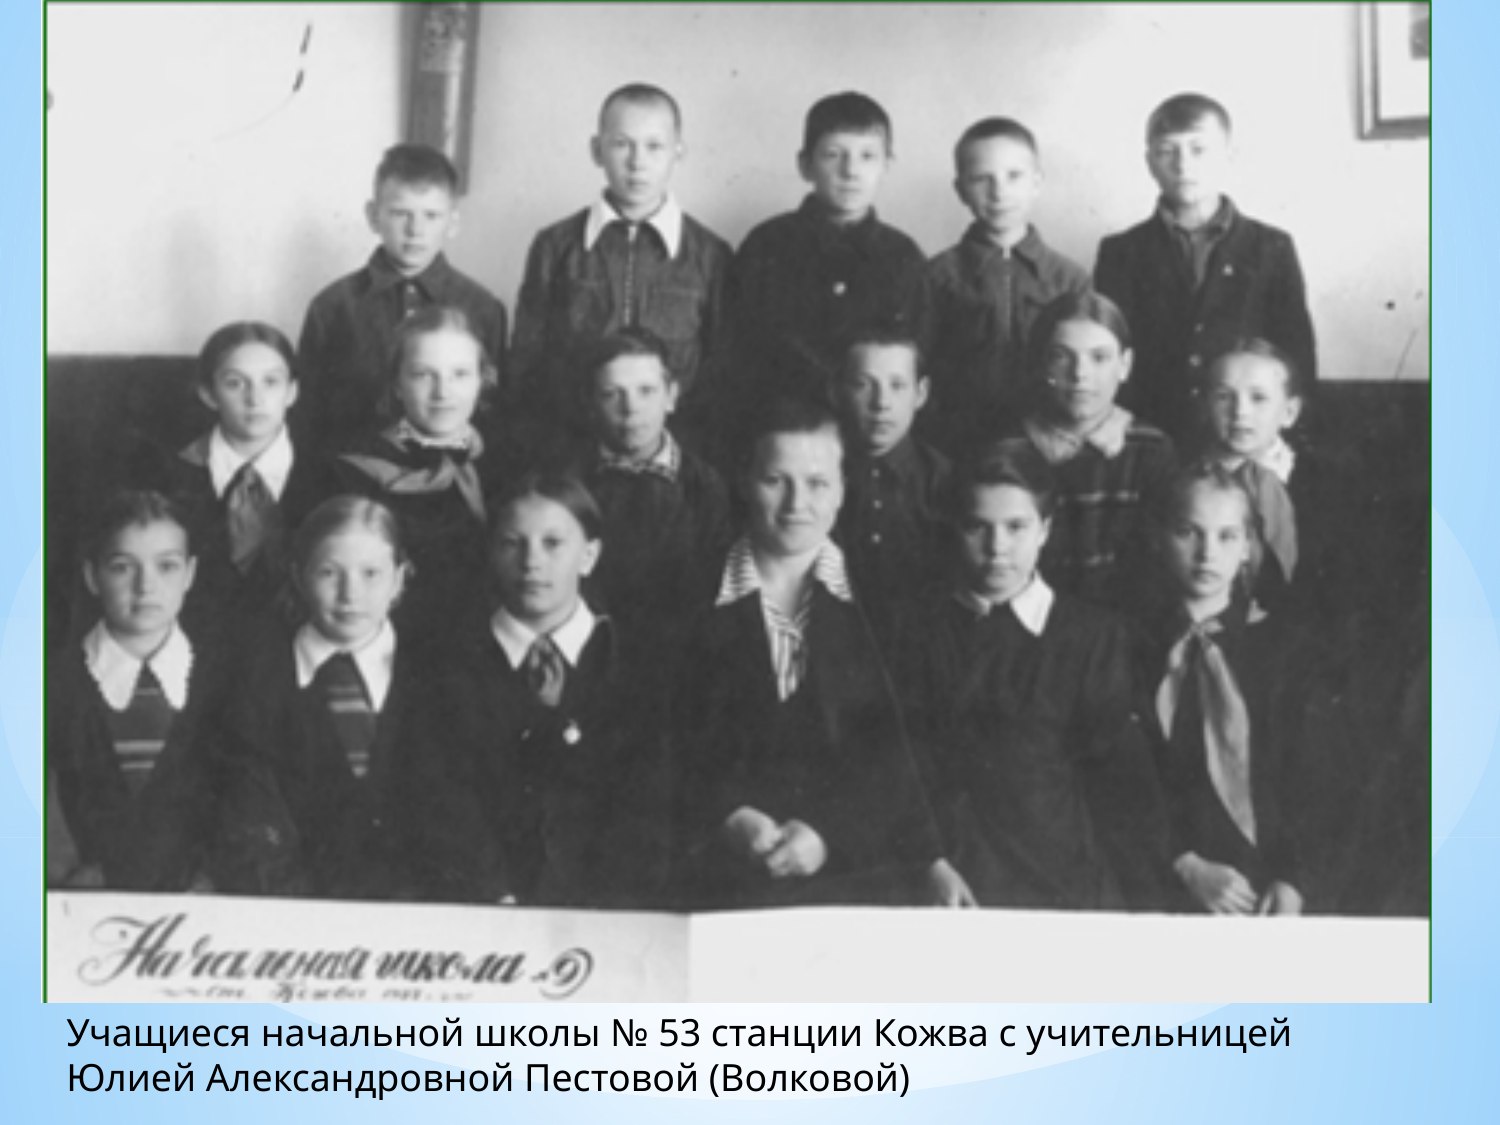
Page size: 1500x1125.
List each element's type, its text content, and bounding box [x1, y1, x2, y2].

picture [40, 0, 1432, 1003]
text_box Учащиеся начальной школы № 53 станции Кожва с учительницей Юлией Александровной Пестовой (Волковой) [51, 1010, 1318, 1107]
